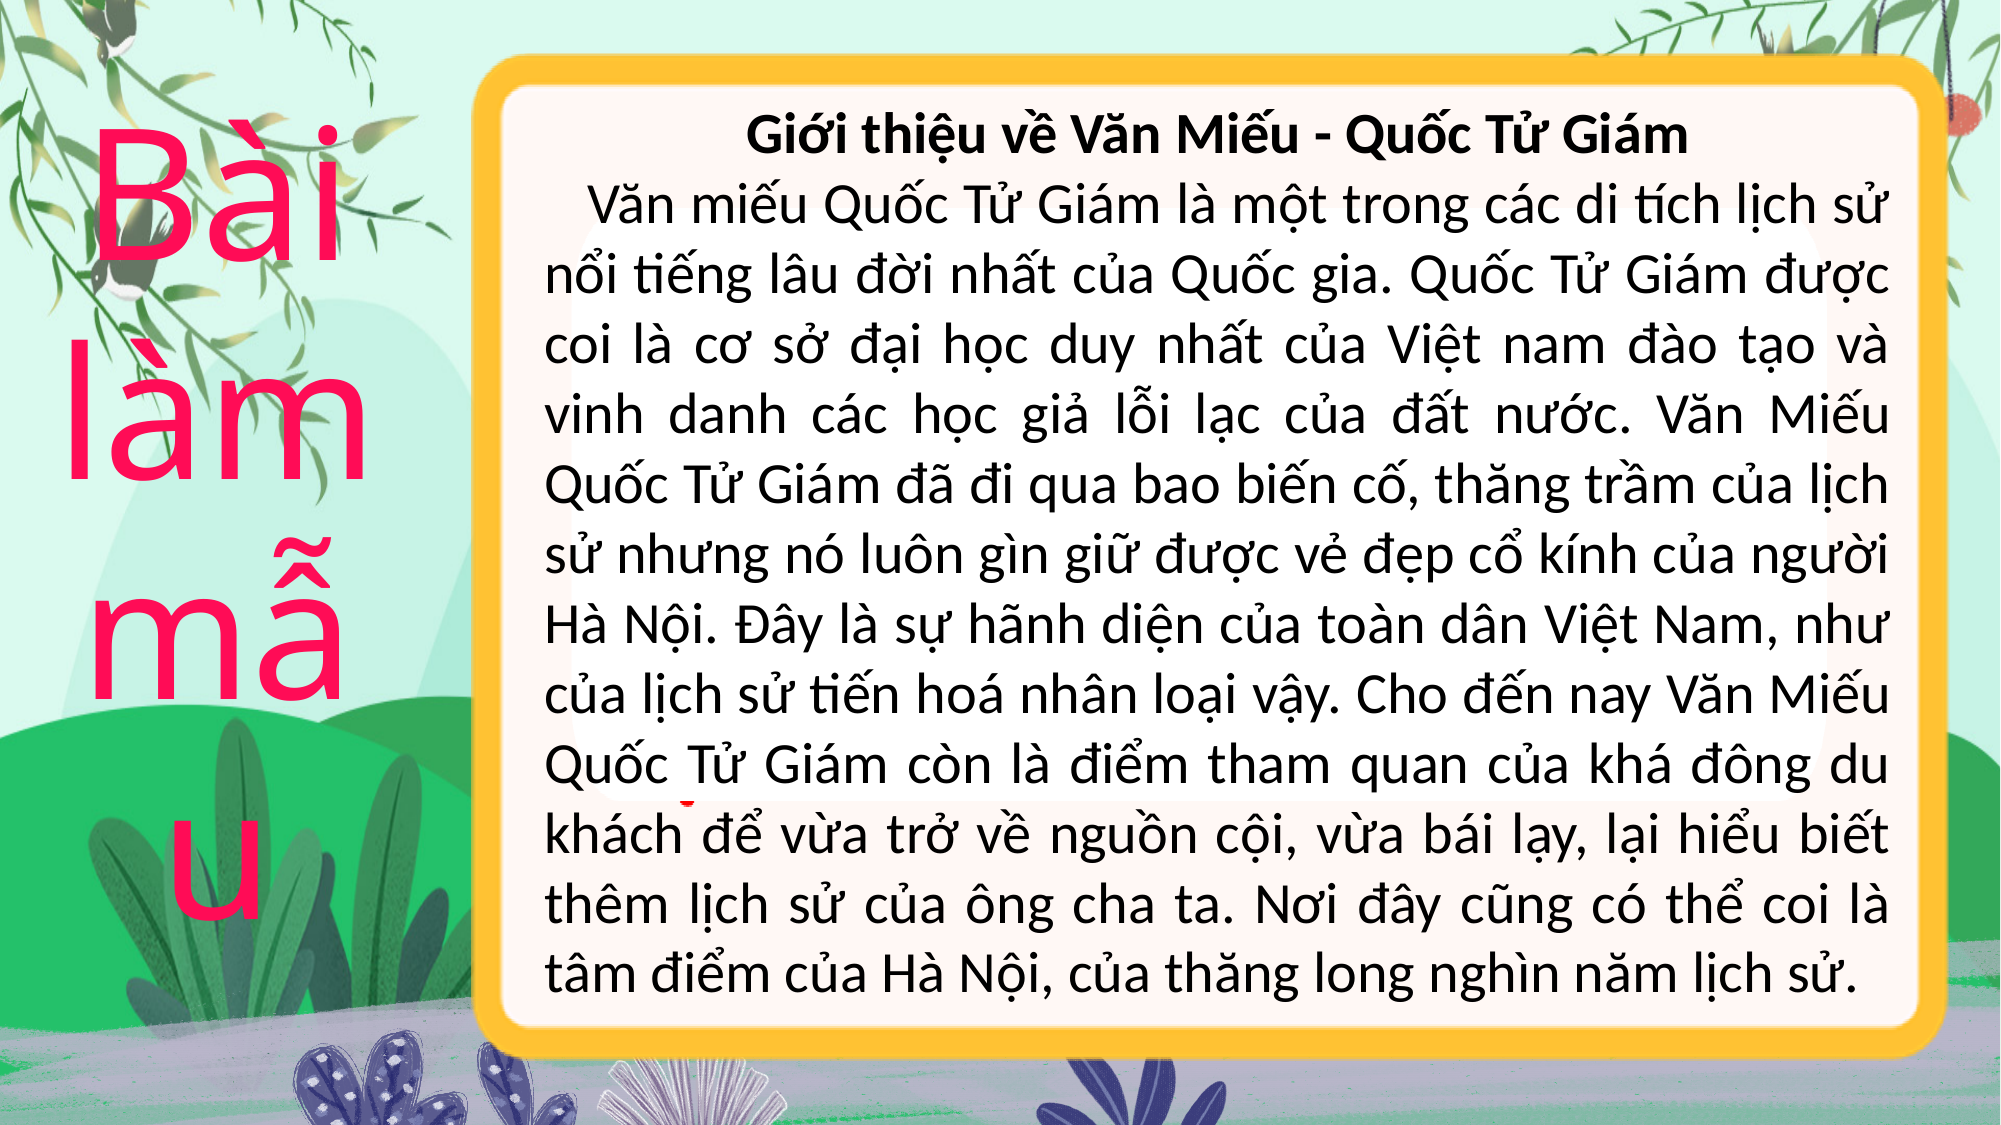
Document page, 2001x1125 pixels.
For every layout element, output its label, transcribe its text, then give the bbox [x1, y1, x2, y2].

text_box Bài làm mẫu [16, 69, 418, 937]
picture [0, 0, 2001, 1125]
